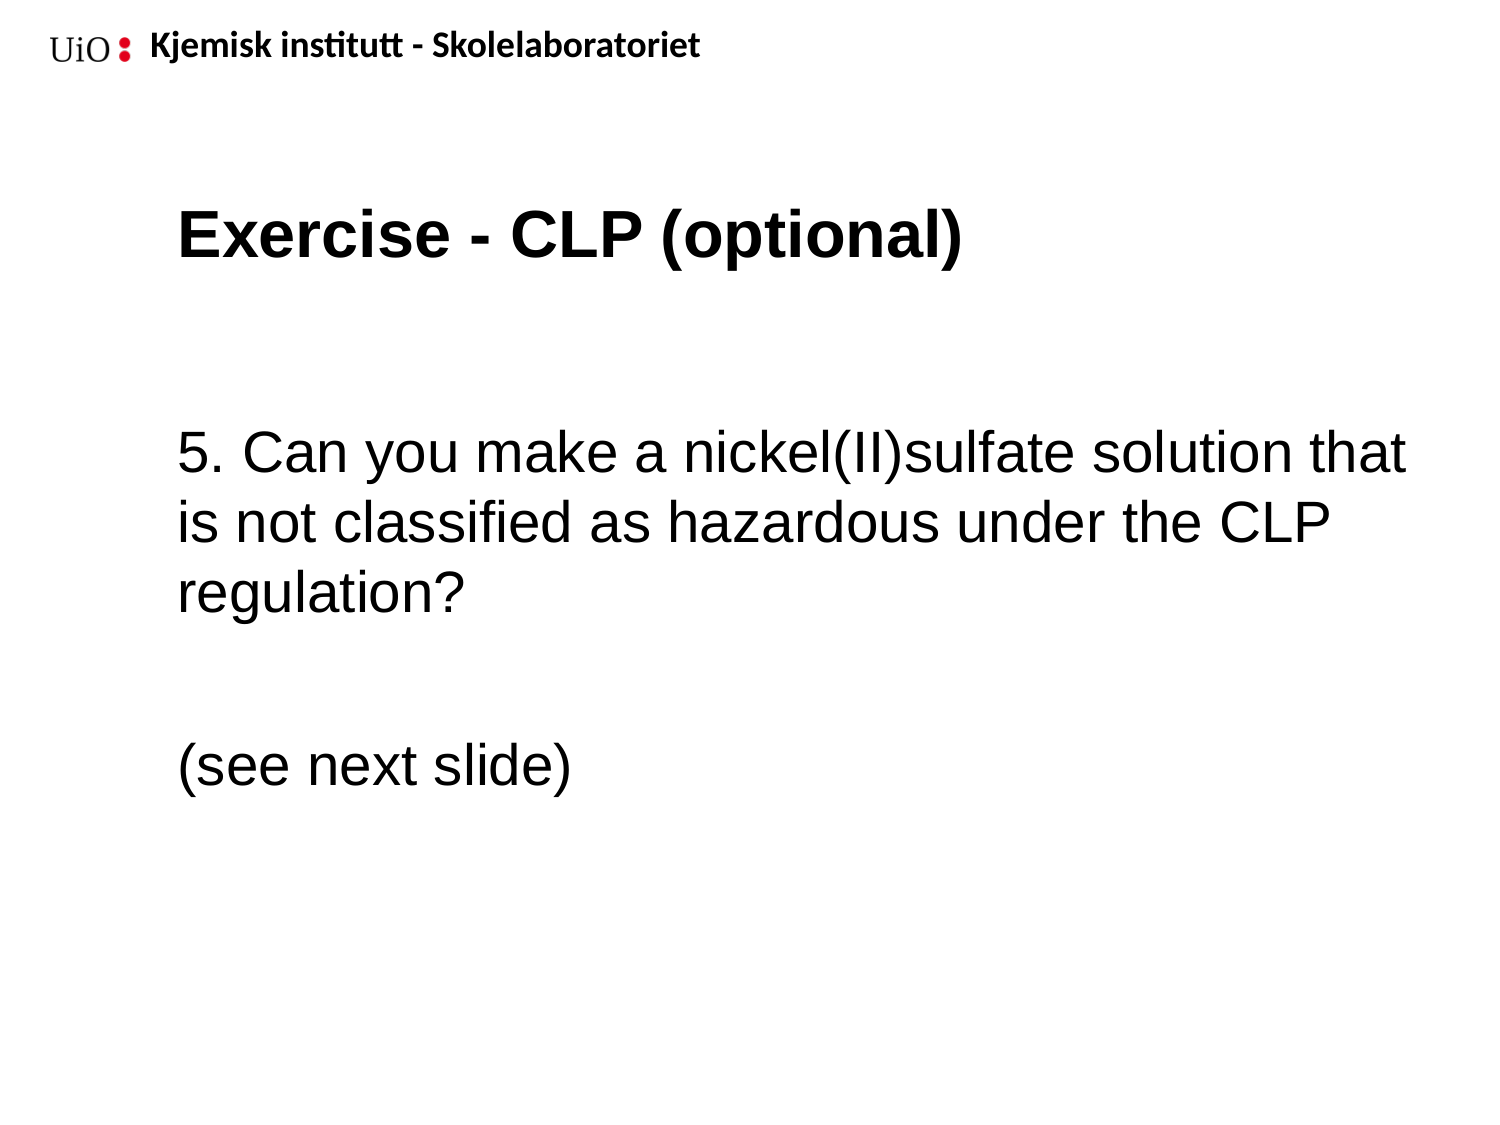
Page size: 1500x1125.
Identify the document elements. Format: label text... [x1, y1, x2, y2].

picture [50, 37, 135, 62]
list 5. Can you make a nickel(II)sulfate solution that is not classified as hazardous under the CLP regulation? (see next slide) [162, 324, 1426, 1001]
title Exercise - CLP (optional) [162, 137, 1426, 324]
